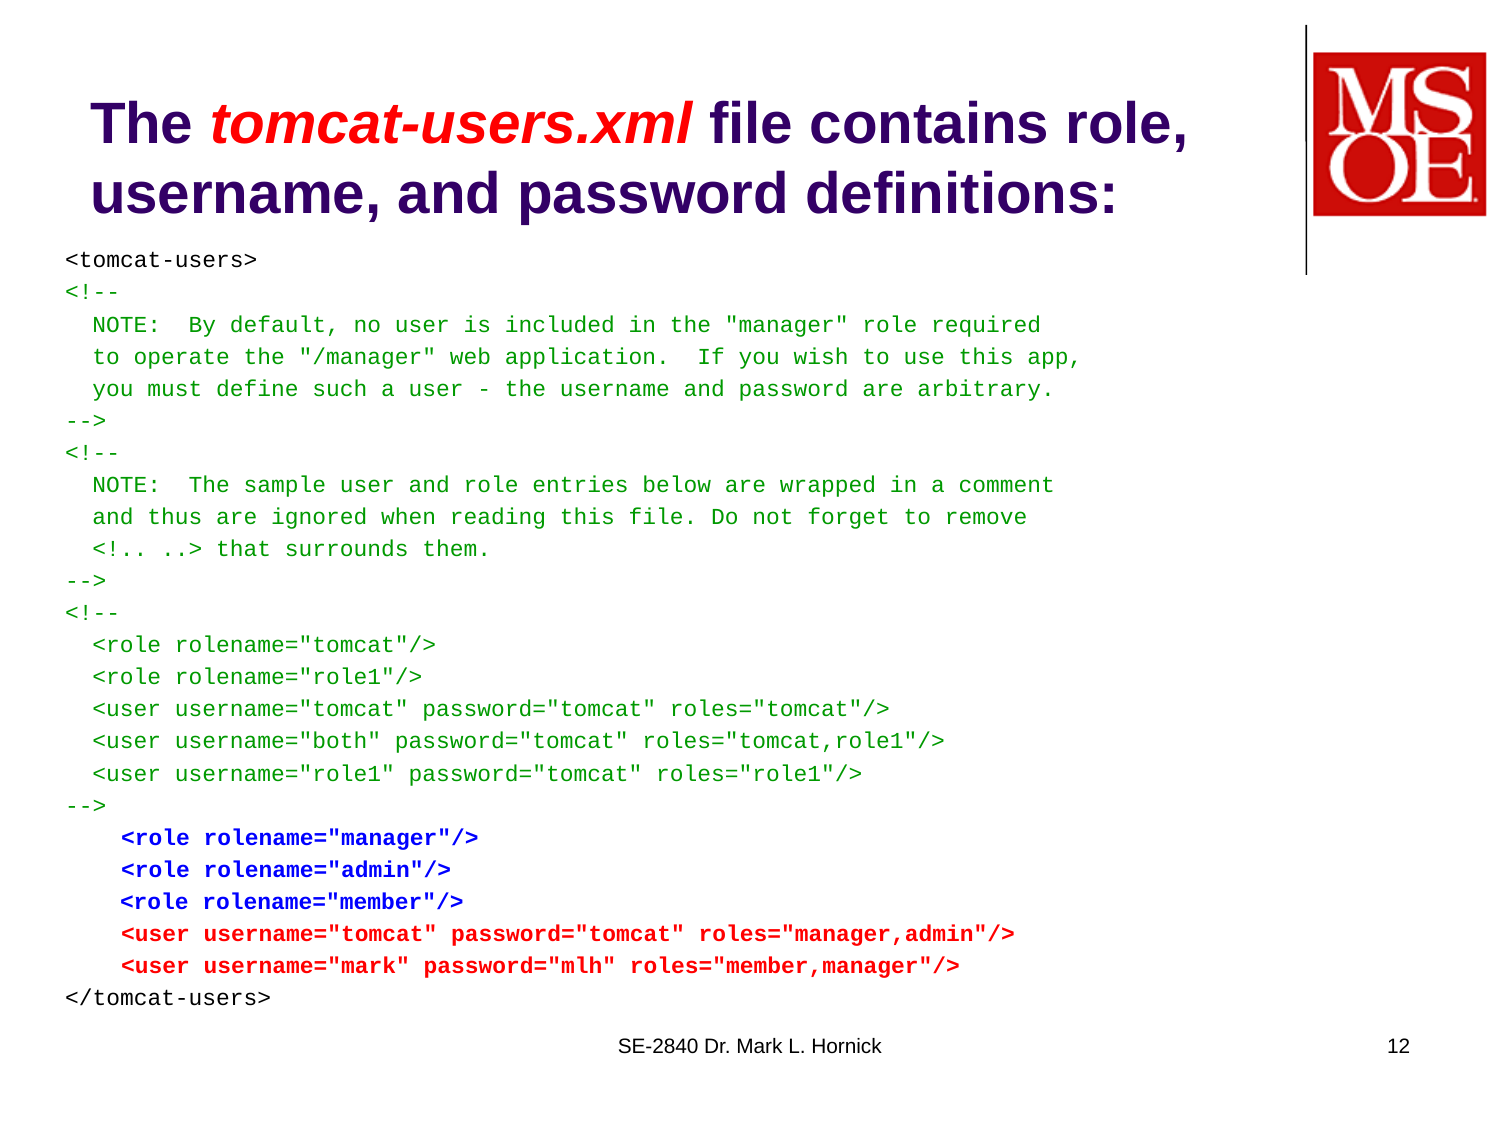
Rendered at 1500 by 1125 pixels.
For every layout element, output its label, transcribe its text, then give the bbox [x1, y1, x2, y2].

list <tomcat-users> <!-- NOTE: By default, no user is included in the "manager" role required to operate the "/manager" web application. If you wish to use this app, you must define such a user - the username and password are arbitrary. --> <!-- NOTE: The sample user and role entries below are wrapped in a comment and thus are ignored when reading this file. Do not forget to remove <!.. ..> that surrounds them. --> <!-- <role rolename="tomcat"/> <role rolename="role1"/> <user username="tomcat" password="tomcat" roles="tomcat"/> <user username="both" password="tomcat" roles="tomcat,role1"/> <user username="role1" password="tomcat" roles="role1"/> --> <role rolename="manager"/> <role rolename="admin"/> <role rolename="member"/> <user username="tomcat" password="tomcat" roles="manager,admin"/> <user username="mark" password="mlh" roles="member,manager"/> </tomcat-users> [49, 237, 1401, 962]
footer SE-2840 Dr. Mark L. Hornick [512, 1024, 988, 1101]
picture [1313, 37, 1488, 232]
title The tomcat-users.xml file contains role, username, and password definitions: [74, 19, 1313, 233]
slide_number 12 [1074, 1024, 1426, 1101]
